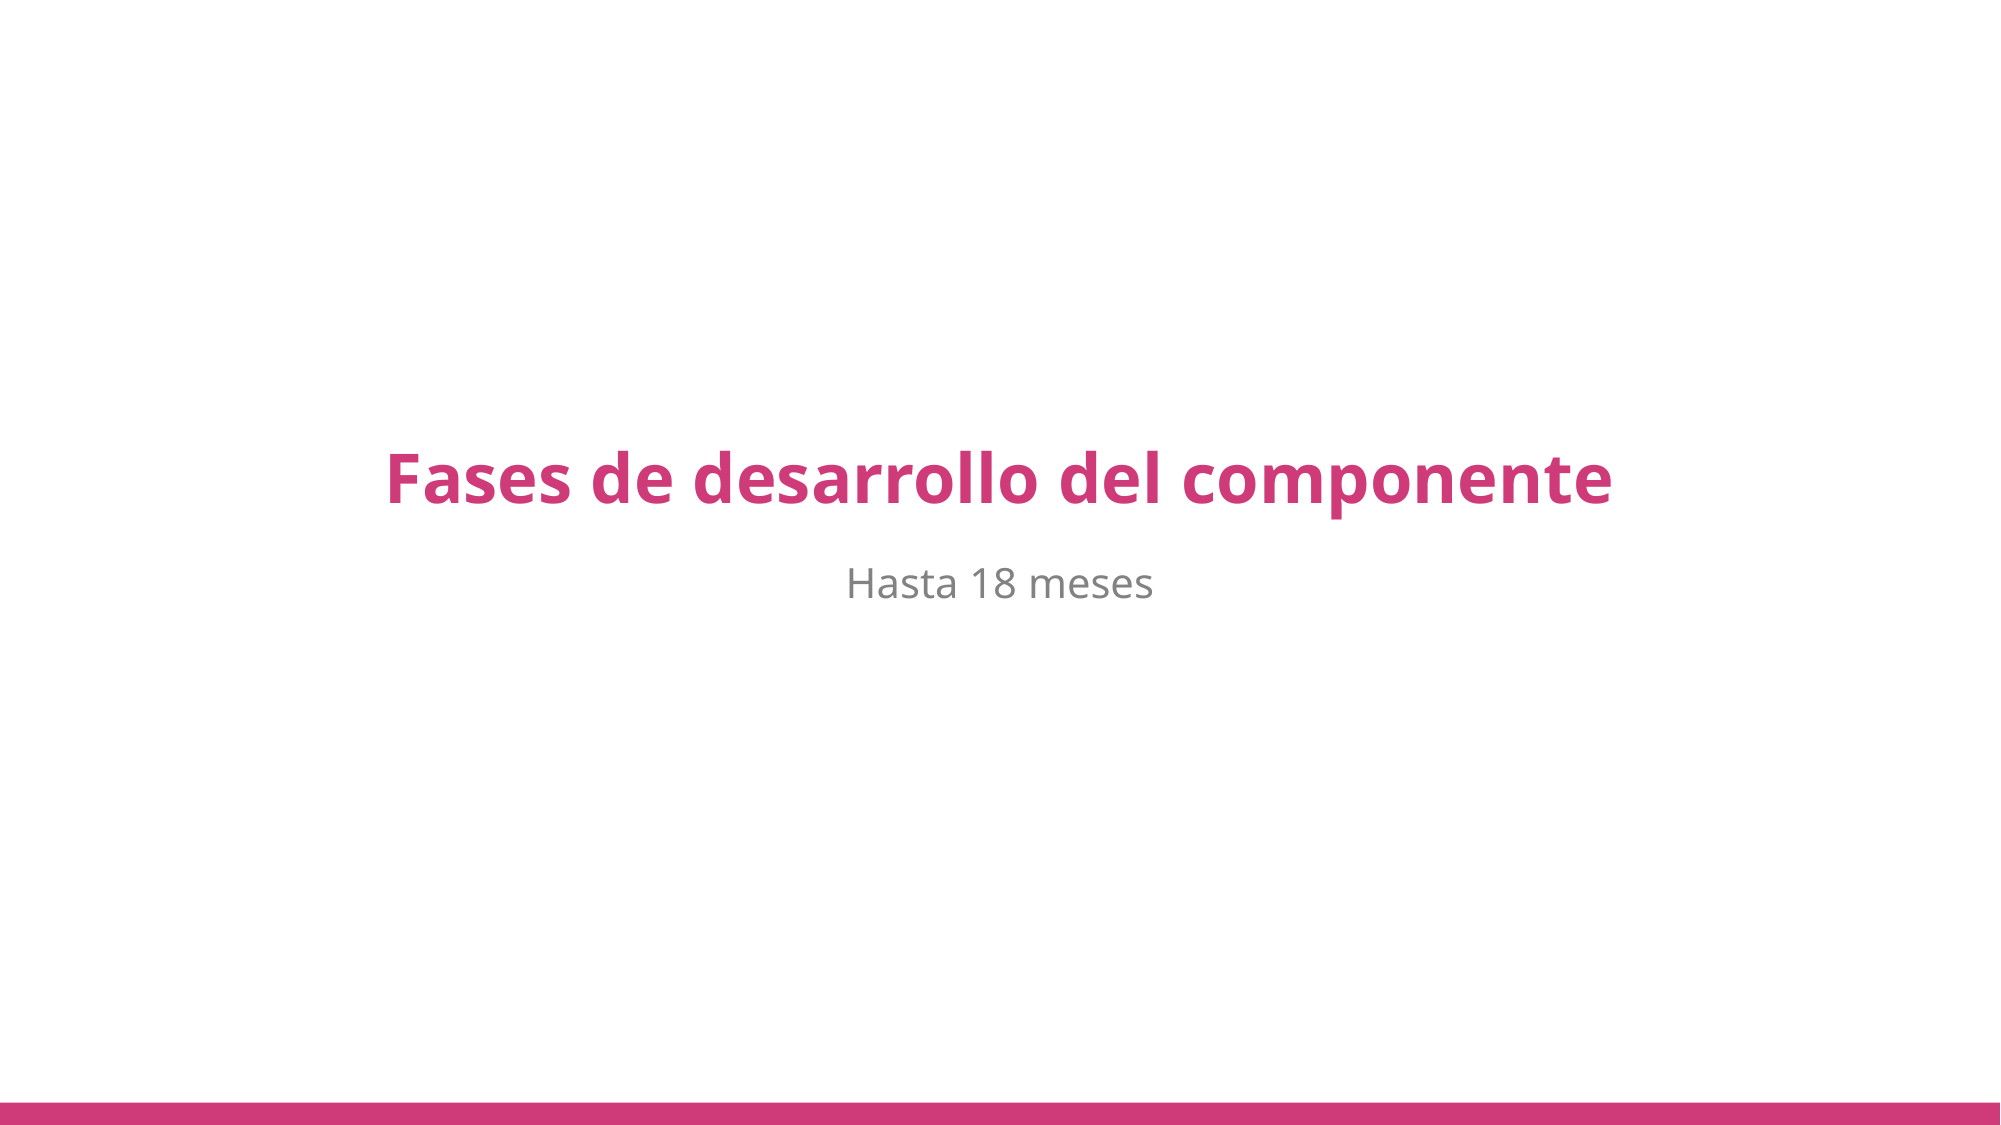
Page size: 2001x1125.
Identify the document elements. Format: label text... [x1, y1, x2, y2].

text_box Fases de desarrollo del componente Hasta 18 meses [249, 330, 1750, 722]
